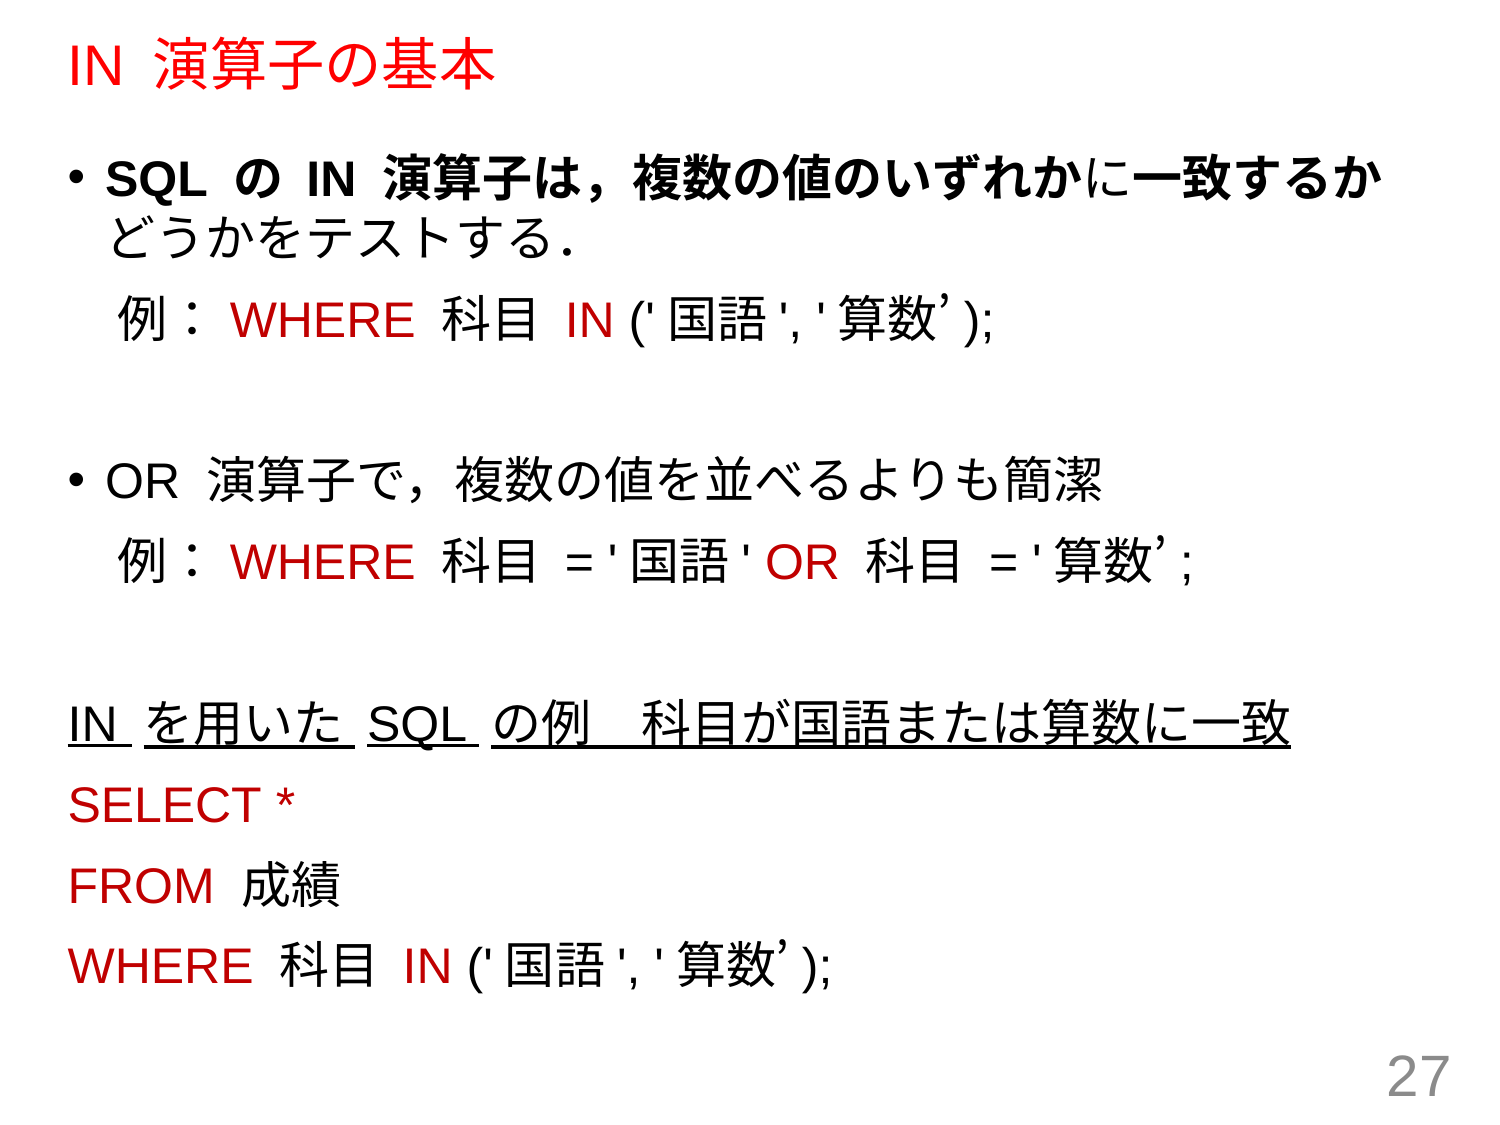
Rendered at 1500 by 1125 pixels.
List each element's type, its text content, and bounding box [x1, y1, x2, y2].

list SQL の IN 演算子は，複数の値のいずれかに一致するかどうかをテストする． 例：WHERE 科目 IN ('国語', '算数’); OR 演算子で，複数の値を並べるよりも簡潔 例：WHERE 科目 = '国語' OR 科目 = '算数’; IN を用いた SQL の例 科目が国語または算数に一致 SELECT * FROM 成績 WHERE 科目 IN ('国語', '算数’); [52, 138, 1441, 1103]
title IN 演算子の基本 [52, 28, 1441, 106]
slide_number 27 [1129, 1042, 1467, 1103]
